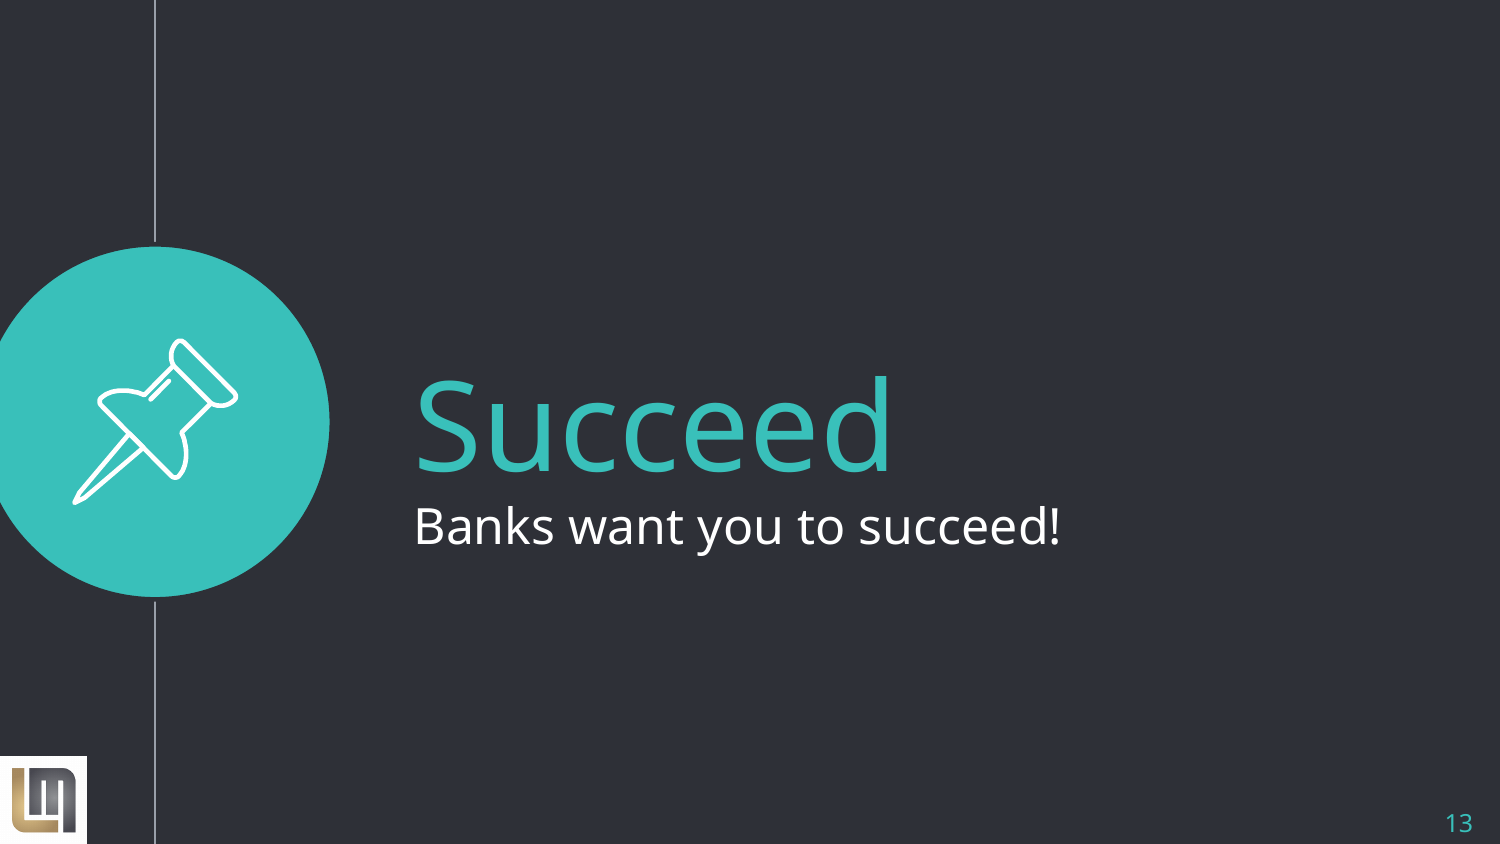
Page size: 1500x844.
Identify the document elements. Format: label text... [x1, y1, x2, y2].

subtitle Banks want you to succeed! [398, 479, 1388, 609]
text_box [0, 244, 332, 600]
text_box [74, 340, 236, 504]
slide_number 13 [1398, 792, 1489, 844]
picture [0, 756, 88, 844]
title Succeed [398, 326, 1388, 479]
